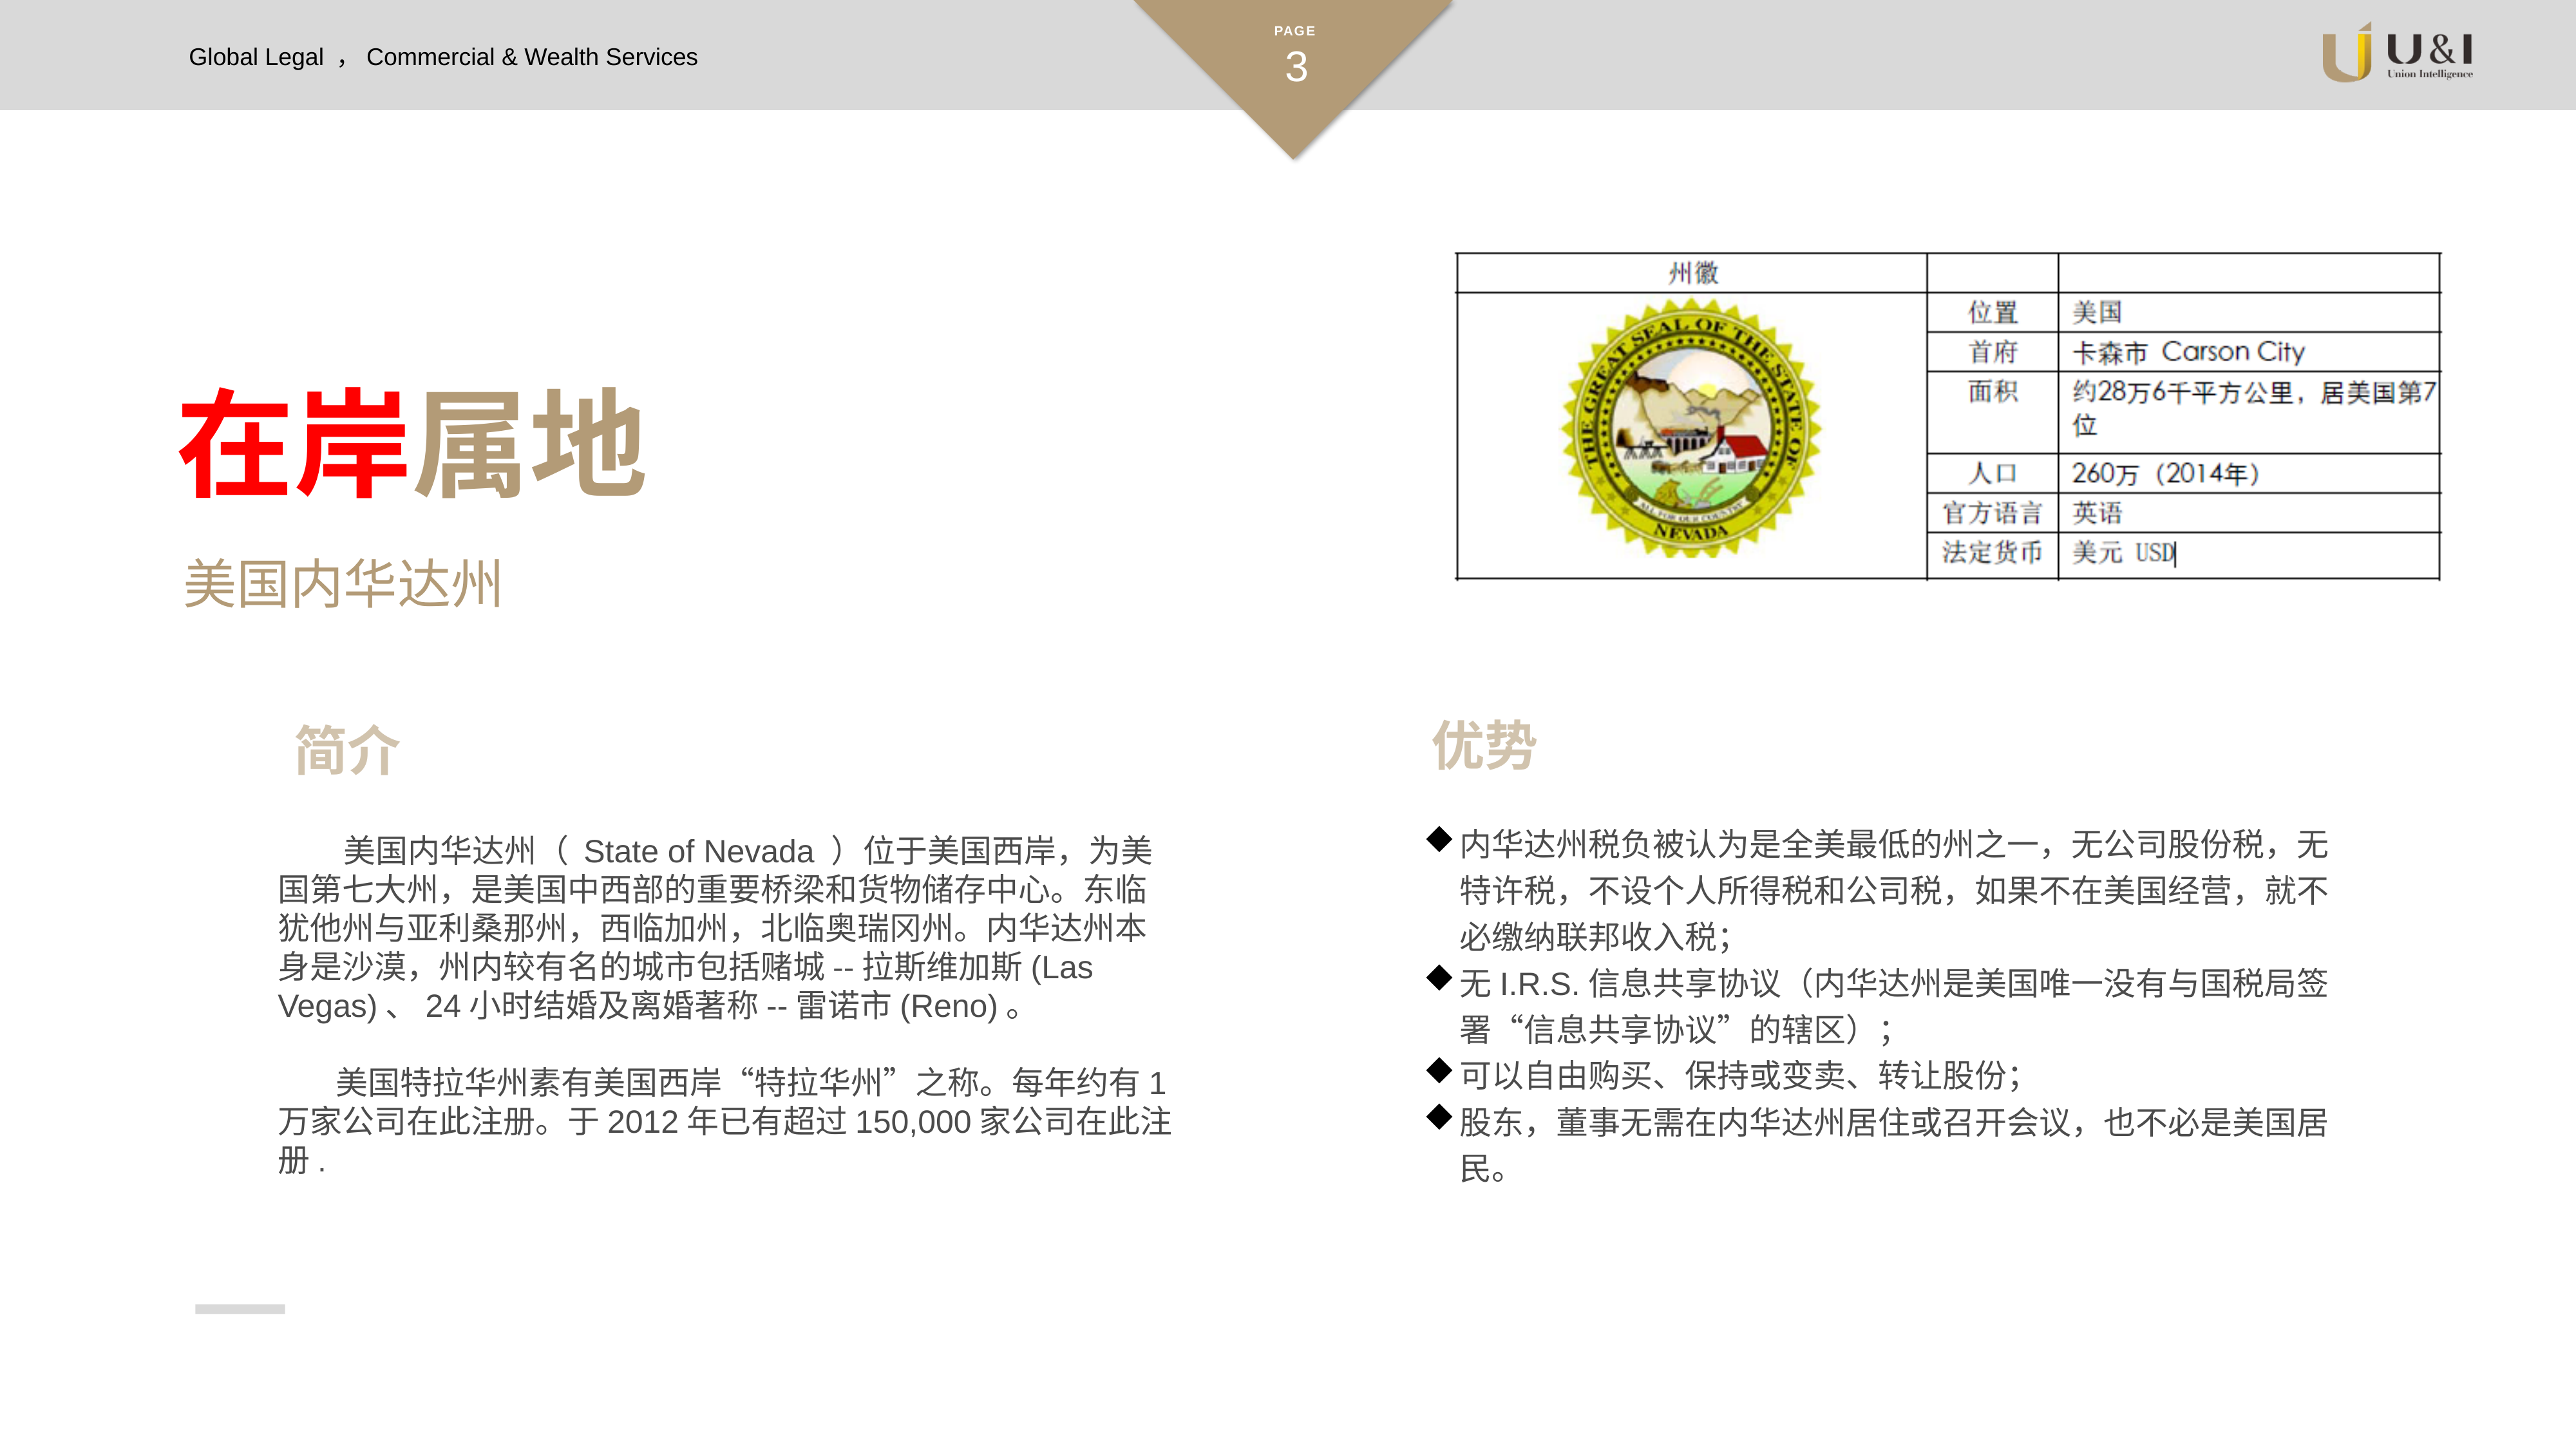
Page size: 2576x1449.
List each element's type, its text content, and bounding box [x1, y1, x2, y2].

picture [1452, 248, 2452, 588]
text_box 在岸属地 [166, 392, 658, 516]
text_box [184, 676, 1288, 1320]
text_box 3 [1275, 49, 1304, 79]
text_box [1324, 677, 2452, 1318]
text_box [1133, 0, 1453, 160]
text_box Global Legal ，Commercial & Wealth Services [189, 41, 863, 88]
picture [2323, 21, 2473, 82]
text_box [1354, 0, 2576, 110]
text_box [0, 0, 1238, 110]
text_box page [1271, 19, 1318, 41]
text_box 美国内华达州 [173, 558, 515, 619]
